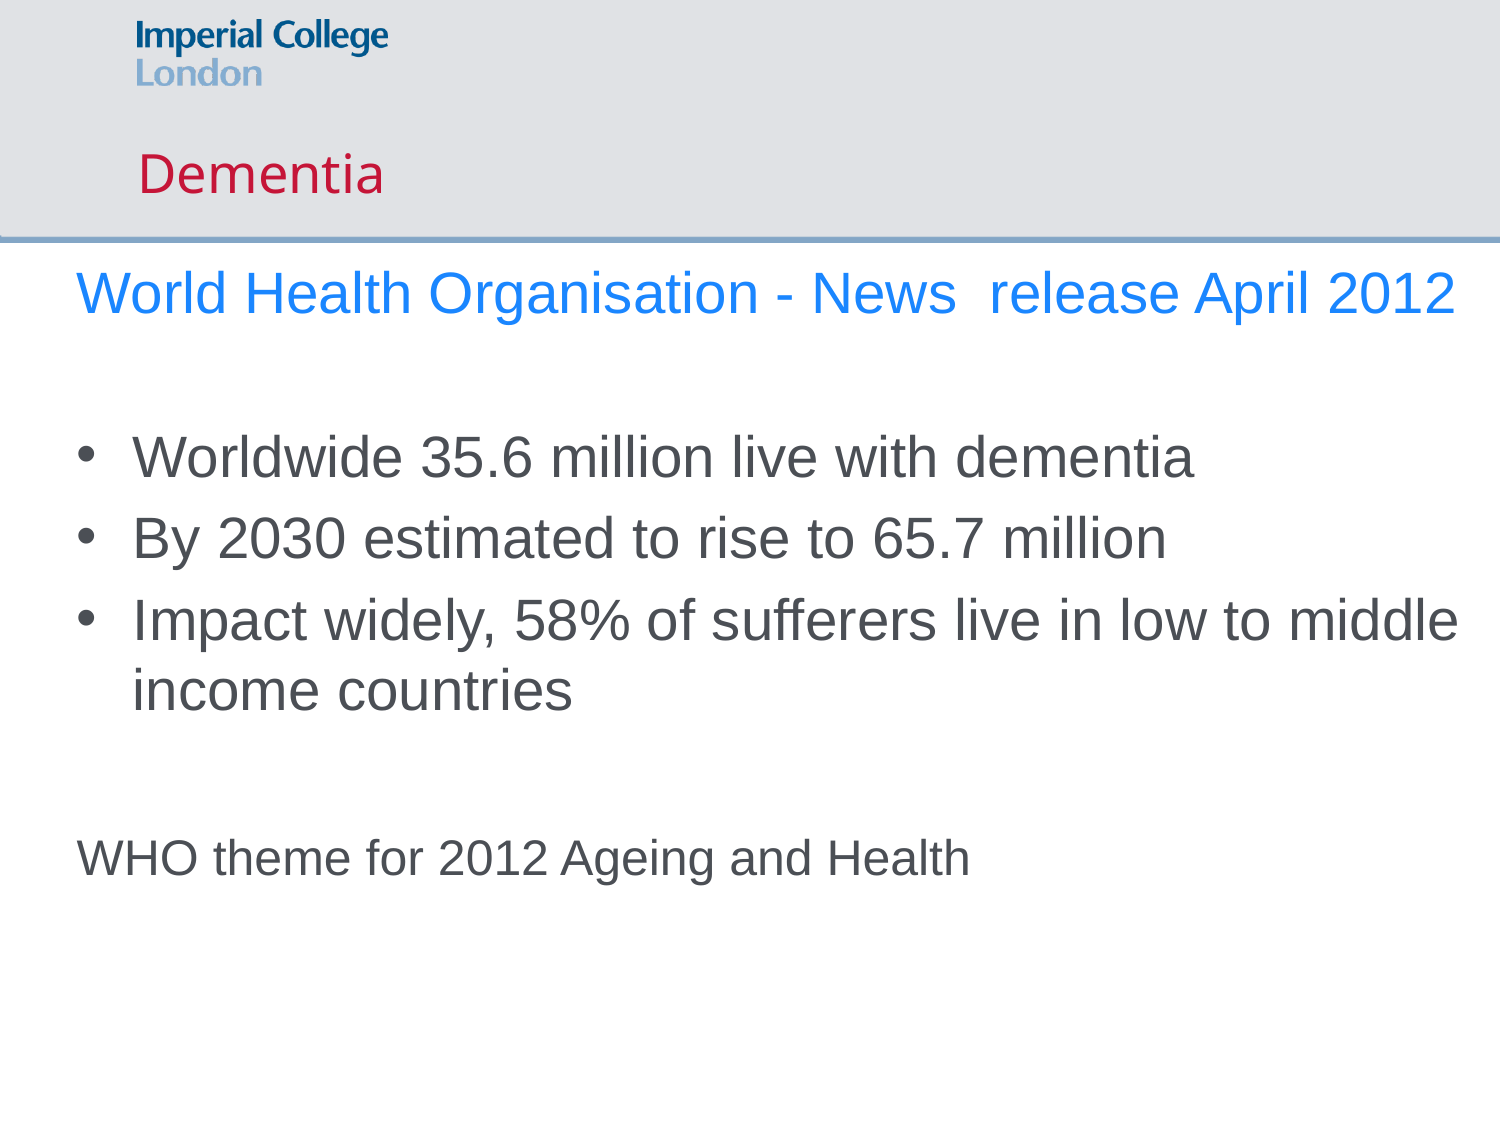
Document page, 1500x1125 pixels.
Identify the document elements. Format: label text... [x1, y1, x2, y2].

list World Health Organisation - News release April 2012 Worldwide 35.6 million live with dementia By 2030 estimated to rise to 65.7 million Impact widely, 58% of sufferers live in low to middle income countries WHO theme for 2012 Ageing and Health [76, 255, 1465, 1039]
title Dementia [137, 99, 1376, 205]
picture [0, 0, 1500, 243]
